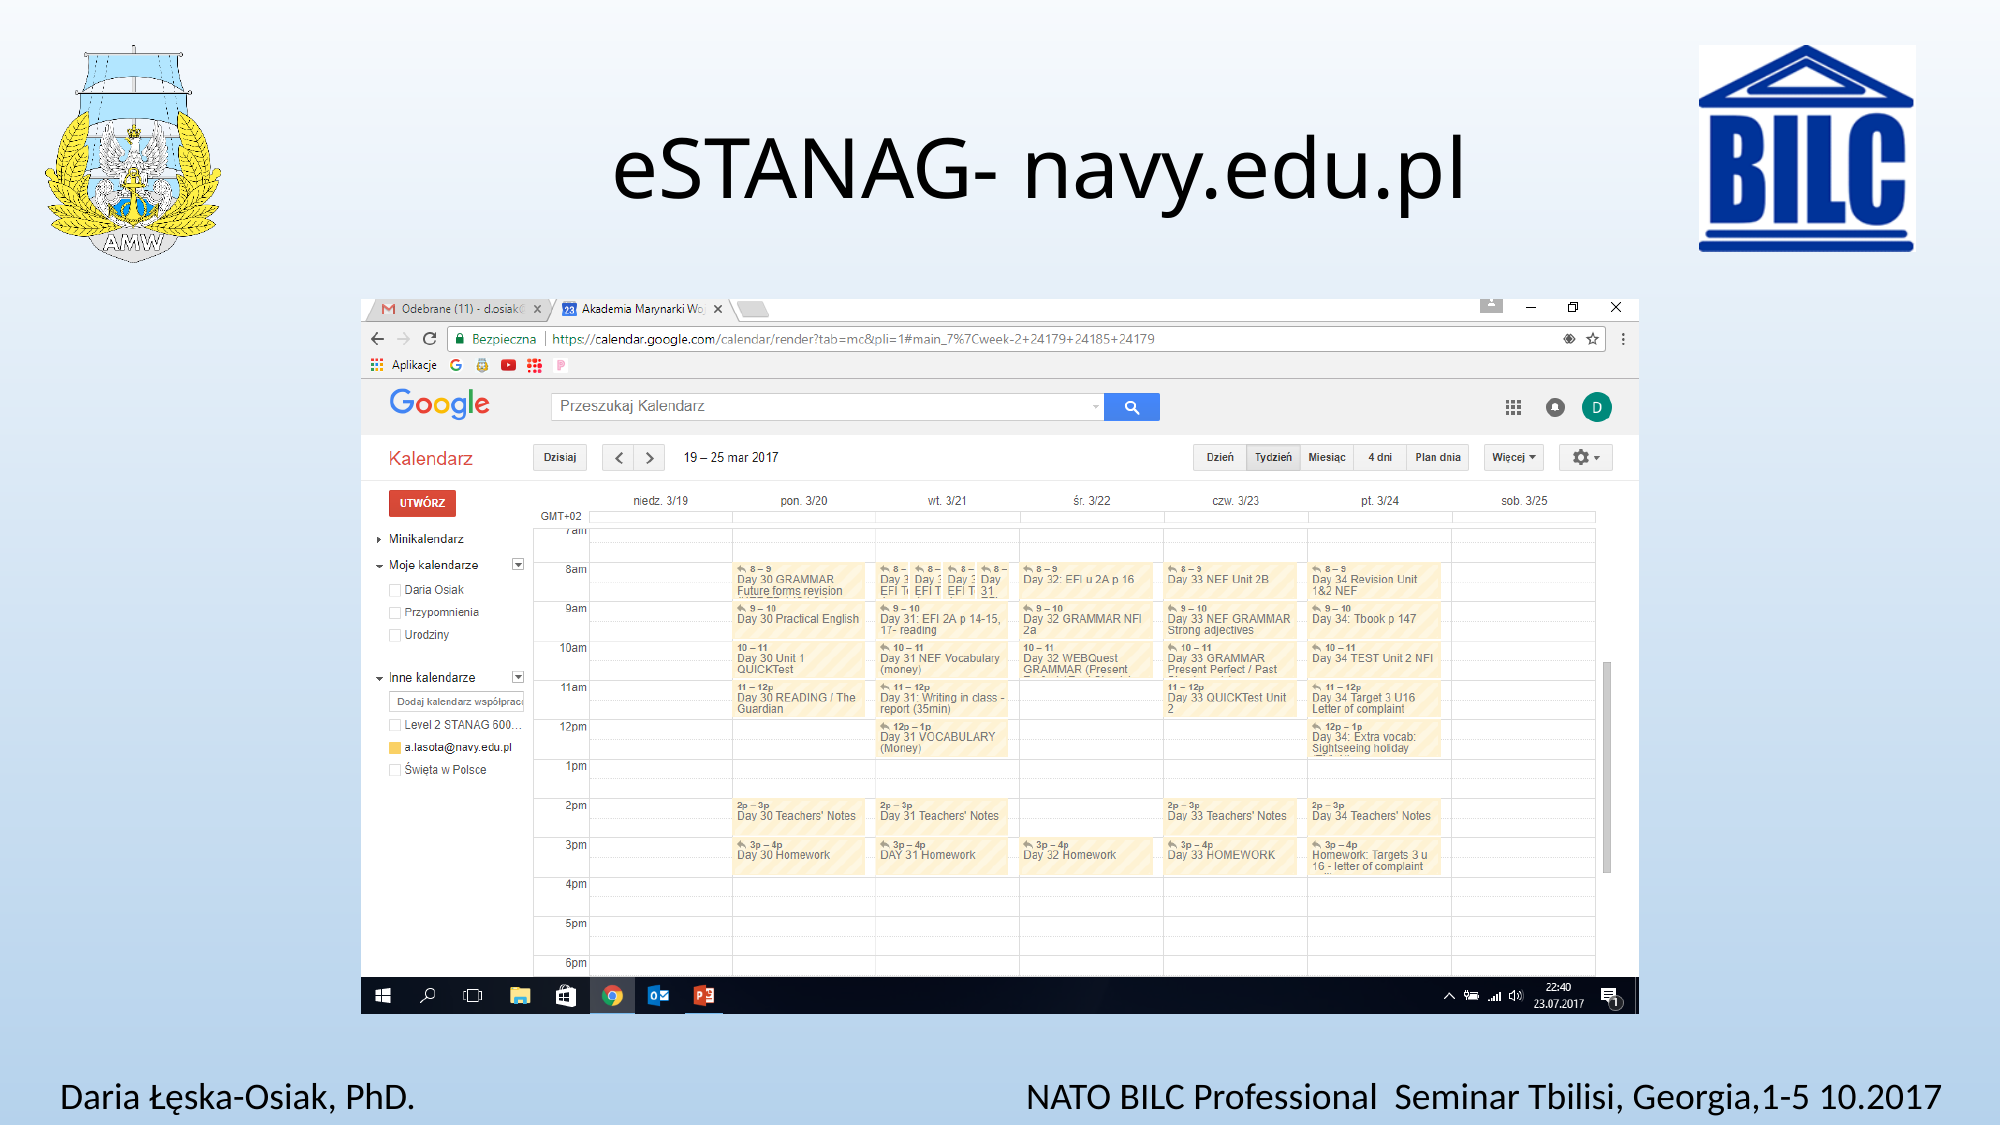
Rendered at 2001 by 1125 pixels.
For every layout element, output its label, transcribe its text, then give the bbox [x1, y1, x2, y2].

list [361, 299, 1639, 1014]
picture [1699, 45, 1916, 252]
title eSTANAG- navy.edu.pl [137, 59, 1863, 278]
text_box Daria Łęska-Osiak, PhD. NATO BILC Professional Seminar Tbilisi, Georgia,1-5 10.2017 [45, 1064, 1973, 1125]
picture [45, 45, 221, 263]
